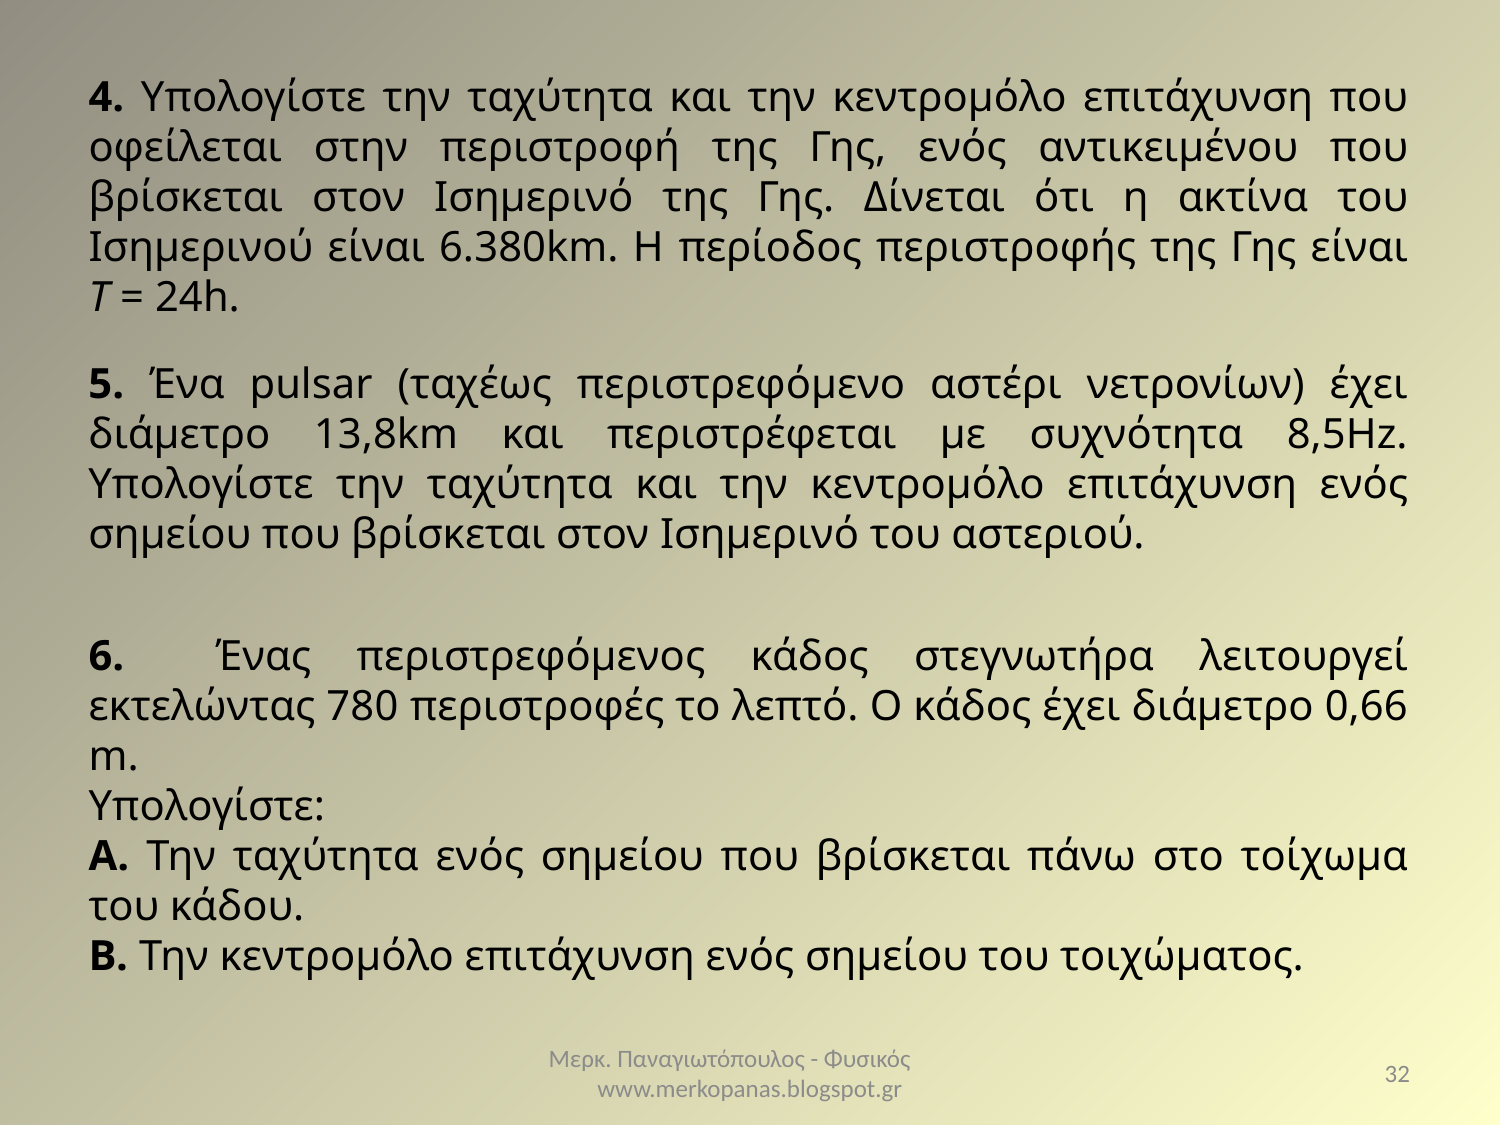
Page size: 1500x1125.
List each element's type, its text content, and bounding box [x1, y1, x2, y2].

footer Μερκ. Παναγιωτόπουλος - Φυσικός www.merkopanas.blogspot.gr [512, 1042, 988, 1103]
slide_number 32 [1074, 1042, 1425, 1103]
text_box 4. Υπολογίστε την ταχύτητα και την κεντρομόλο επιτάχυνση που οφείλεται στην περιστροφή της Γης, ενός αντικειμένου που βρίσκεται στον Ισημερινό της Γης. Δίνεται ότι η ακτίνα του Ισημερινού είναι 6.380km. Η περίοδος περιστροφής της Γης είναι T = 24h. [73, 62, 1424, 328]
text_box 6. Ένας περιστρεφόμενος κάδος στεγνωτήρα λειτουργεί εκτελώντας 780 περιστροφές το λεπτό. Ο κάδος έχει διάμετρο 0,66 m. Υπολογίστε: A. Την ταχύτητα ενός σημείου που βρίσκεται πάνω στο τοίχωμα του κάδου. B. Την κεντρομόλο επιτάχυνση ενός σημείου του τοιχώματος. [73, 621, 1424, 987]
text_box 5. Ένα pulsar (ταχέως περιστρεφόμενο αστέρι νετρονίων) έχει διάμετρο 13,8km και περιστρέφεται με συχνότητα 8,5Ηz. Υπολογίστε την ταχύτητα και την κεντρομόλο επιτάχυνση ενός σημείου που βρίσκεται στον Ισημερινό του αστεριού. [73, 349, 1423, 565]
